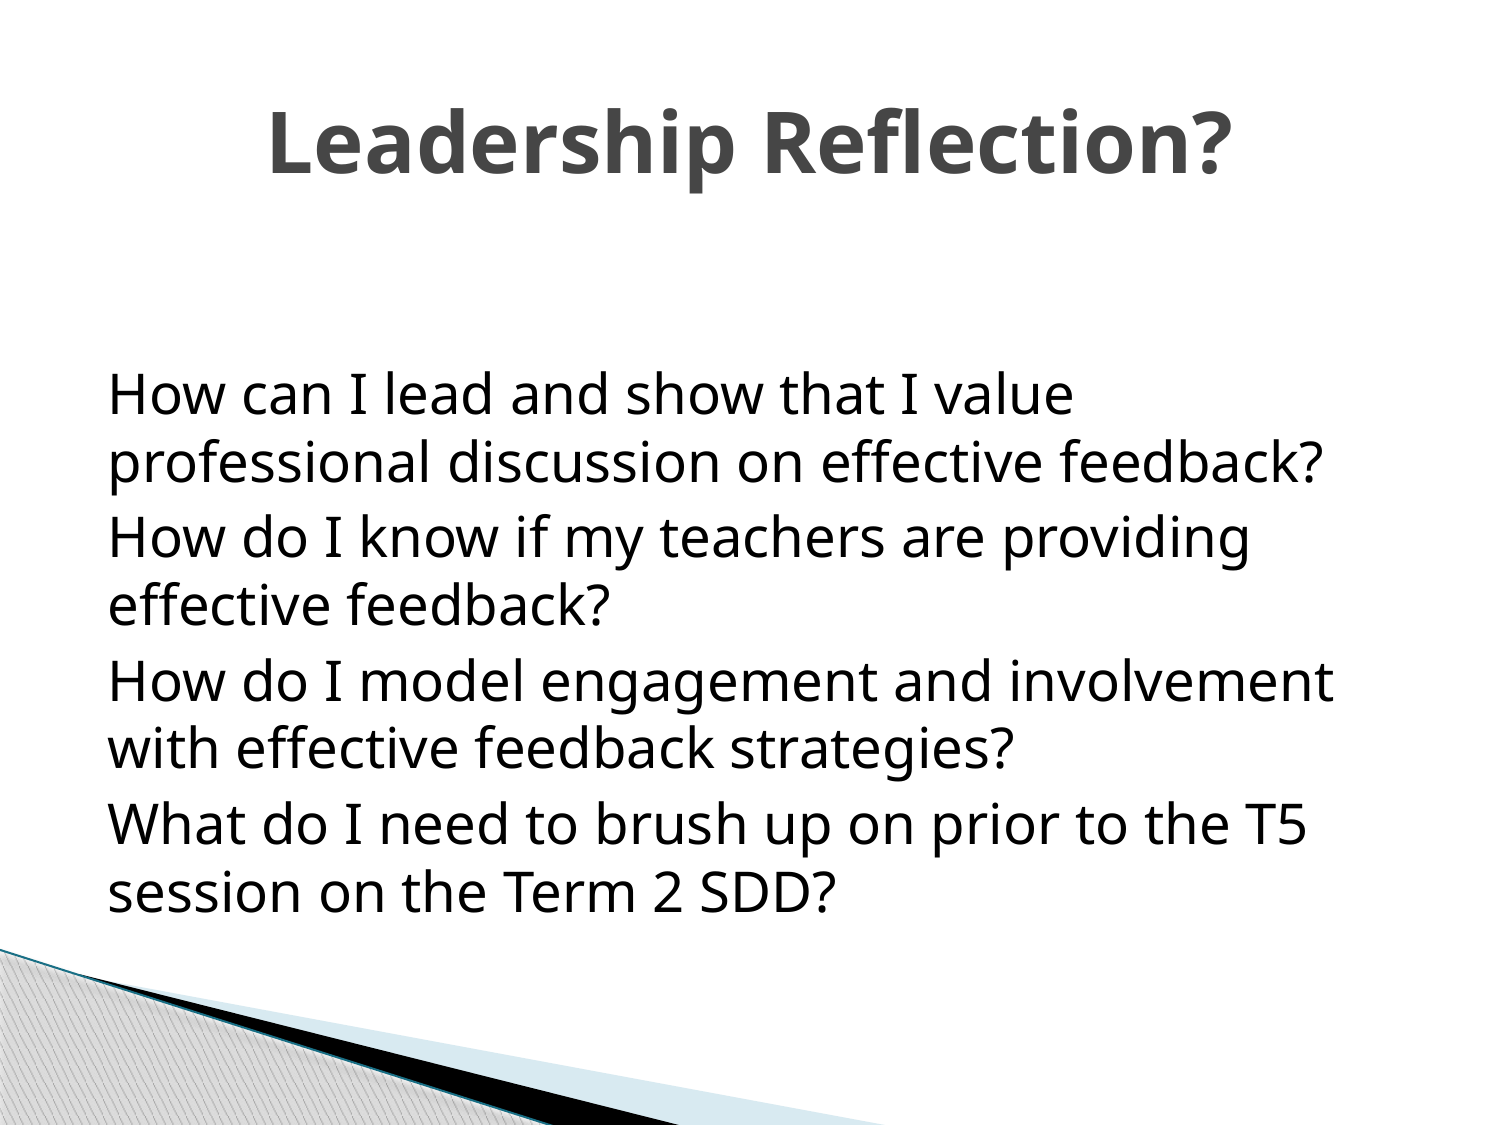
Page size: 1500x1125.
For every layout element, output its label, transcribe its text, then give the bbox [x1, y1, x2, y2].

title Leadership Reflection? [75, 45, 1425, 233]
list How can I lead and show that I value professional discussion on effective feedback? How do I know if my teachers are providing effective feedback? How do I model engagement and involvement with effective feedback strategies? What do I need to brush up on prior to the T5 session on the Term 2 SDD? [75, 275, 1425, 950]
